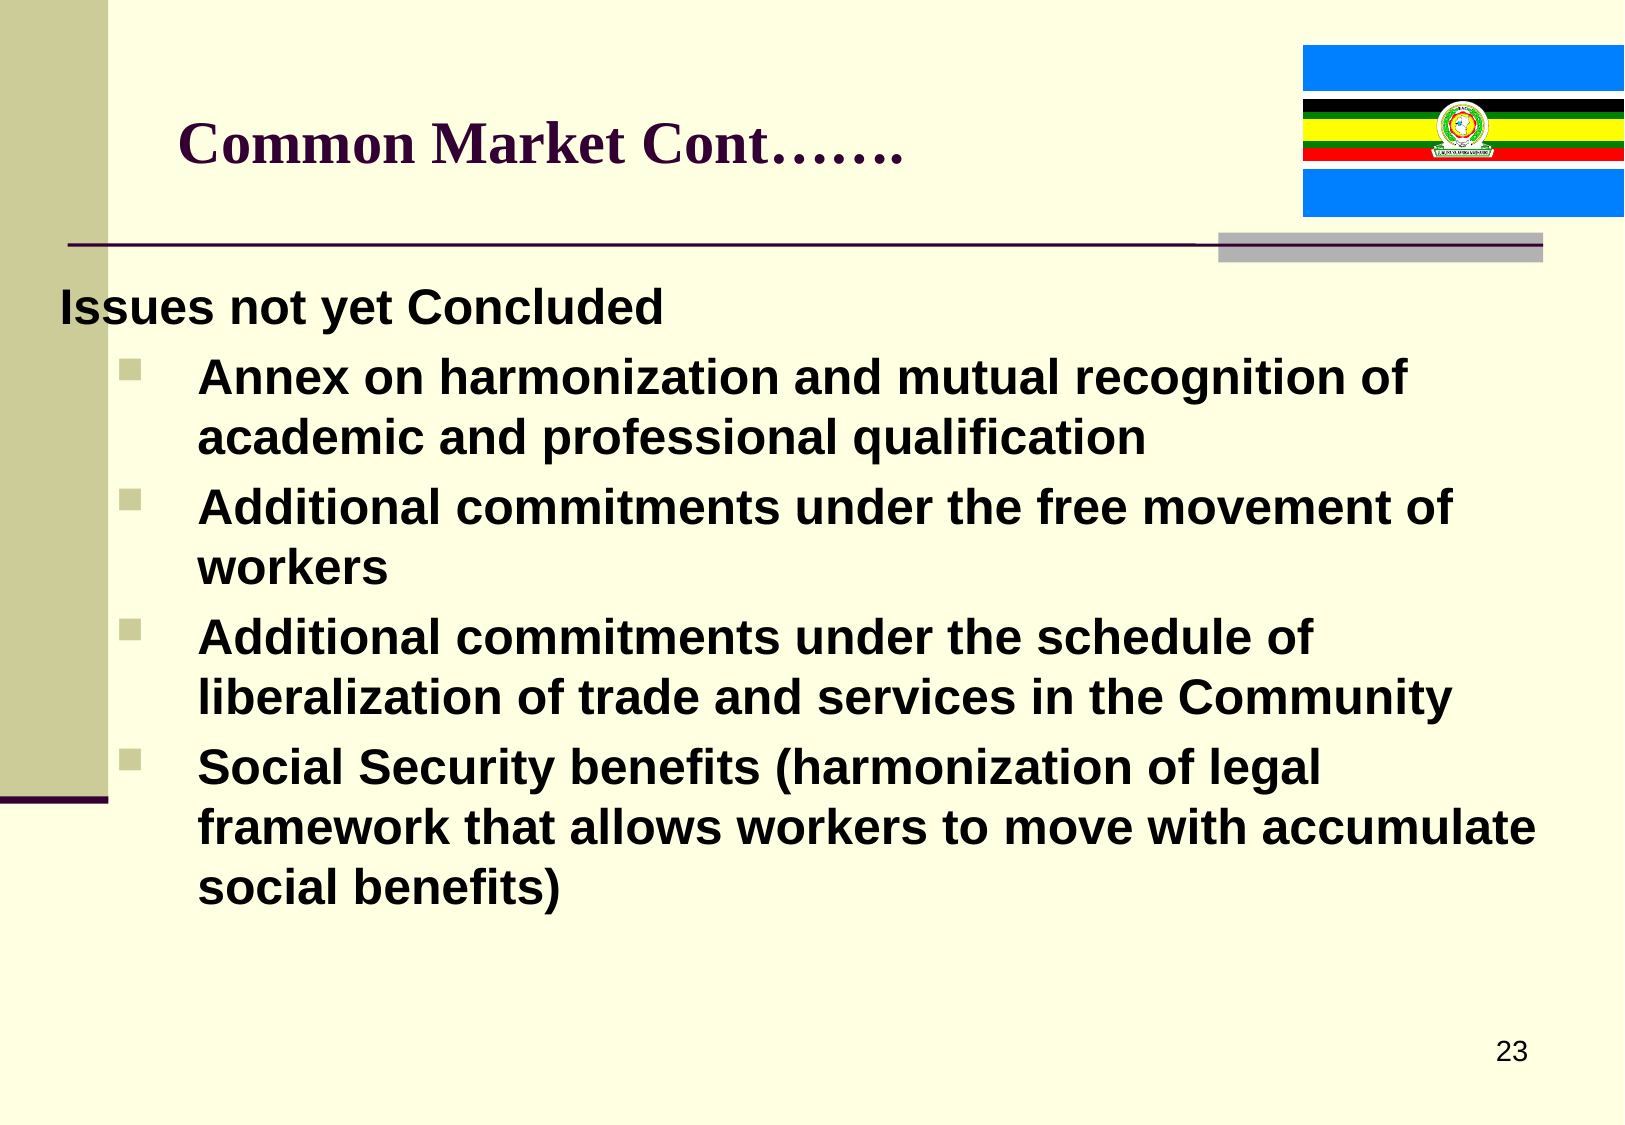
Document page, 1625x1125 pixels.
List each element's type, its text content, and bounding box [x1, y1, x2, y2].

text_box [1301, 42, 1625, 218]
list Issues not yet Concluded Annex on harmonization and mutual recognition of academic and professional qualification Additional commitments under the free movement of workers Additional commitments under the schedule of liberalization of trade and services in the Community Social Security benefits (harmonization of legal framework that allows workers to move with accumulate social benefits) [44, 267, 1586, 1010]
title Common Market Cont……. [162, 45, 1264, 234]
text_box 23 [1164, 1024, 1544, 1103]
